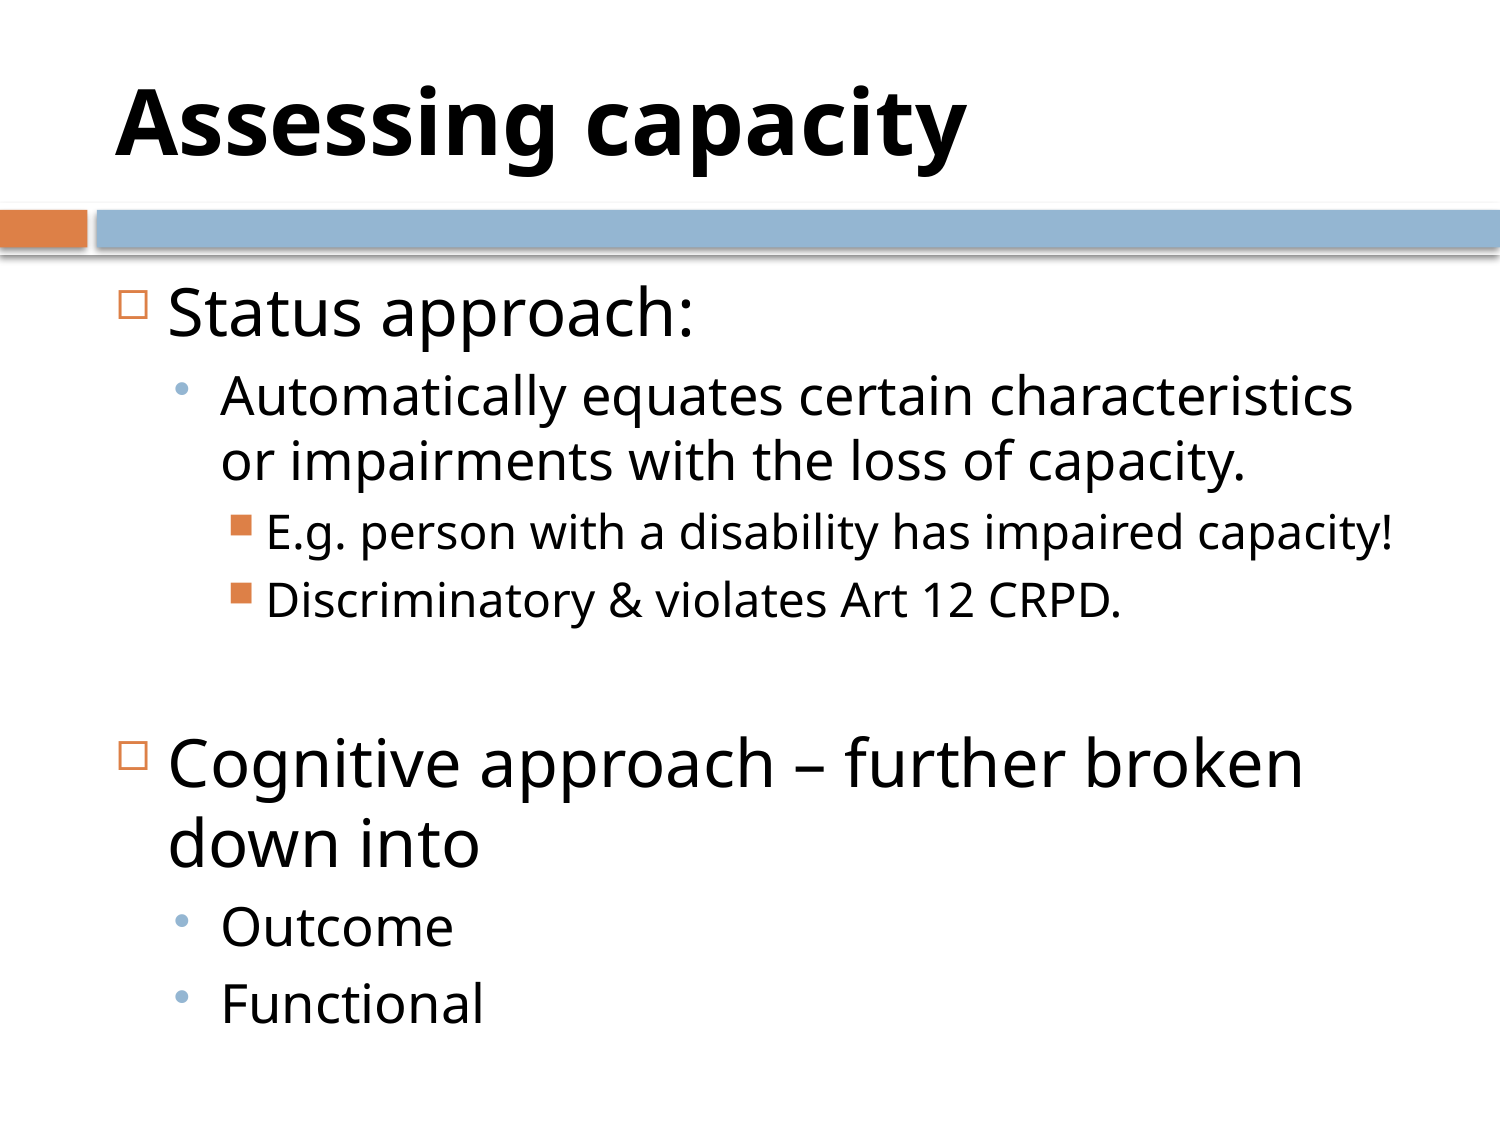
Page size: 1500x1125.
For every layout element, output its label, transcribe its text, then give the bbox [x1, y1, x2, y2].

list Status approach: Automatically equates certain characteristics or impairments with the loss of capacity. E.g. person with a disability has impaired capacity! Discriminatory & violates Art 12 CRPD. Cognitive approach – further broken down into Outcome Functional [100, 262, 1439, 1001]
title Assessing capacity [100, 37, 1439, 201]
